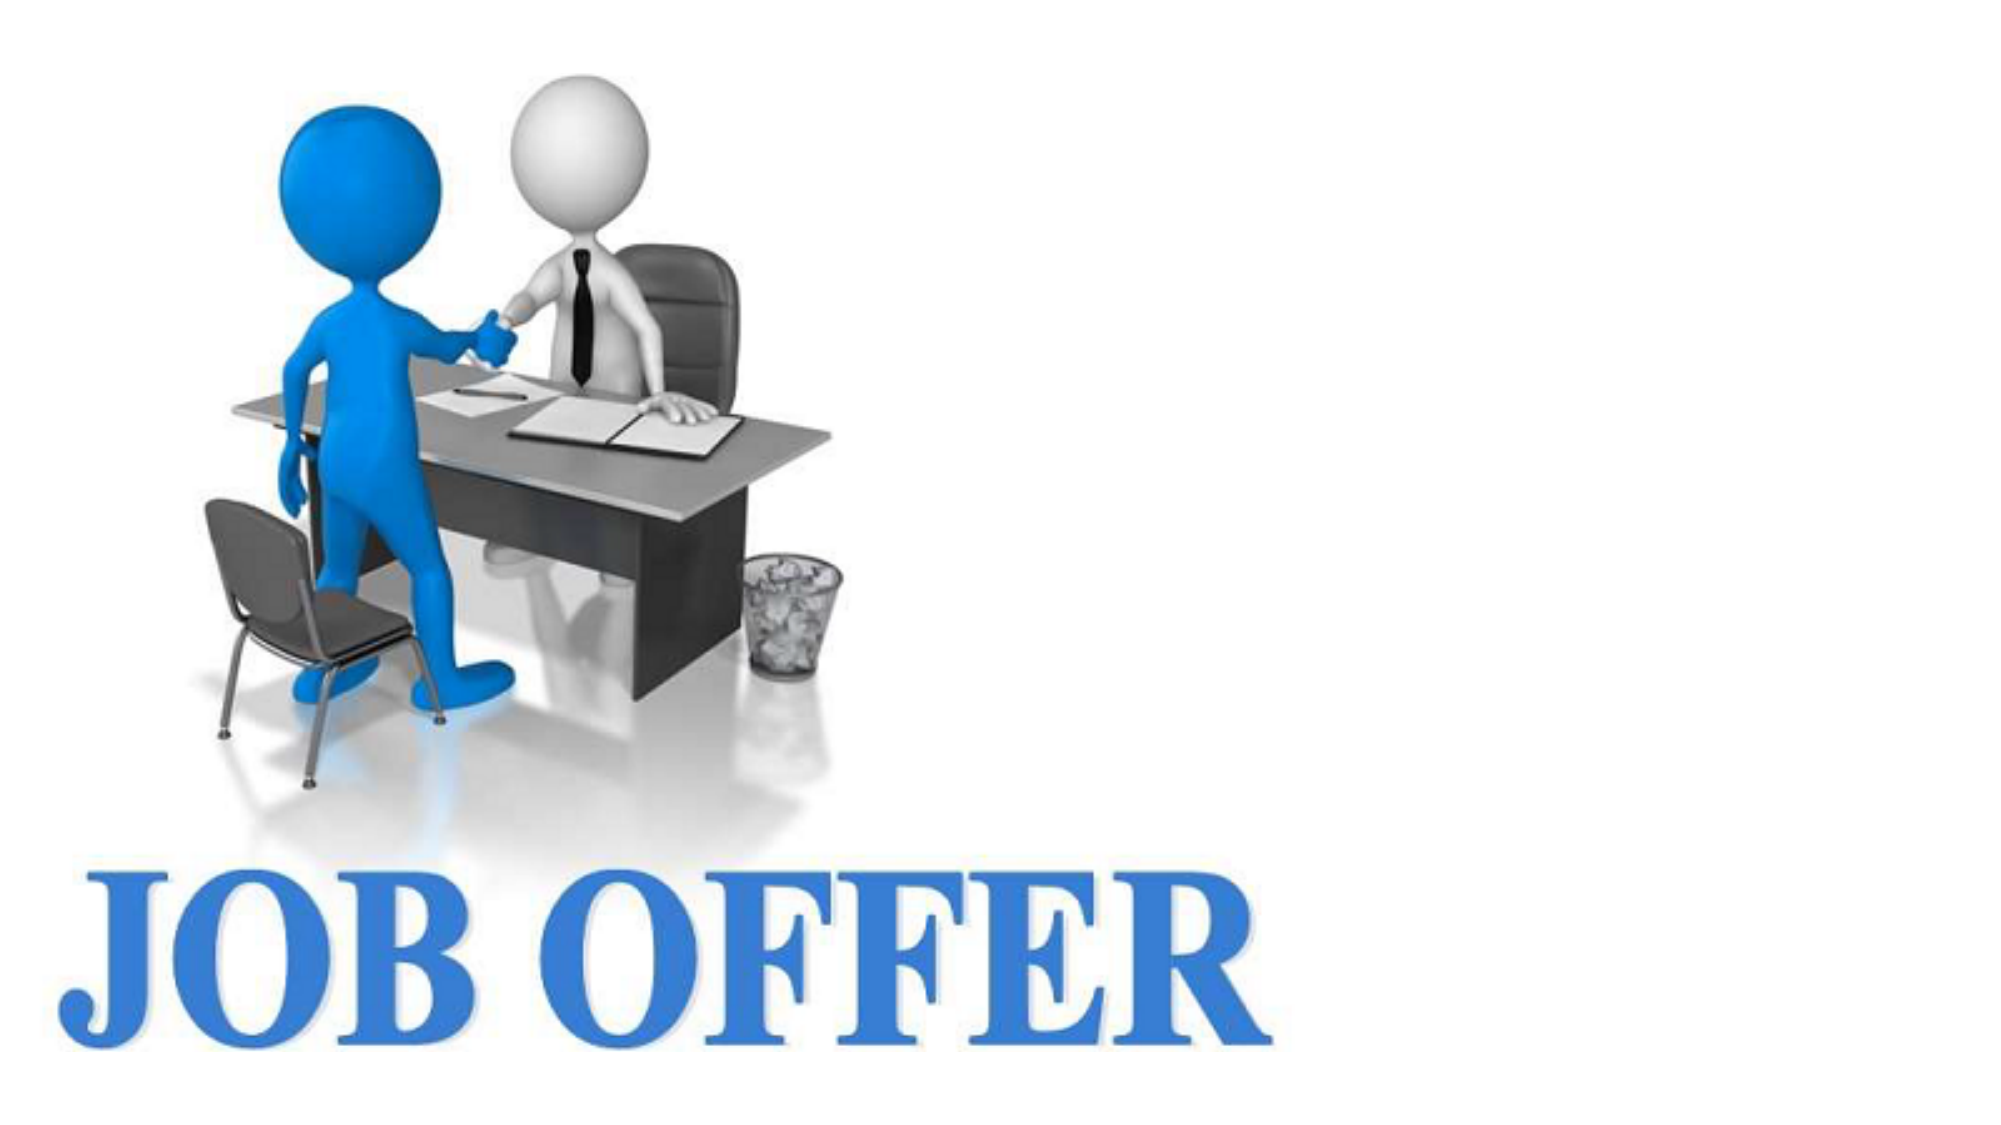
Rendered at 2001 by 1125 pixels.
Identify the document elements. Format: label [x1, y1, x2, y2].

picture [18, 73, 1304, 1052]
